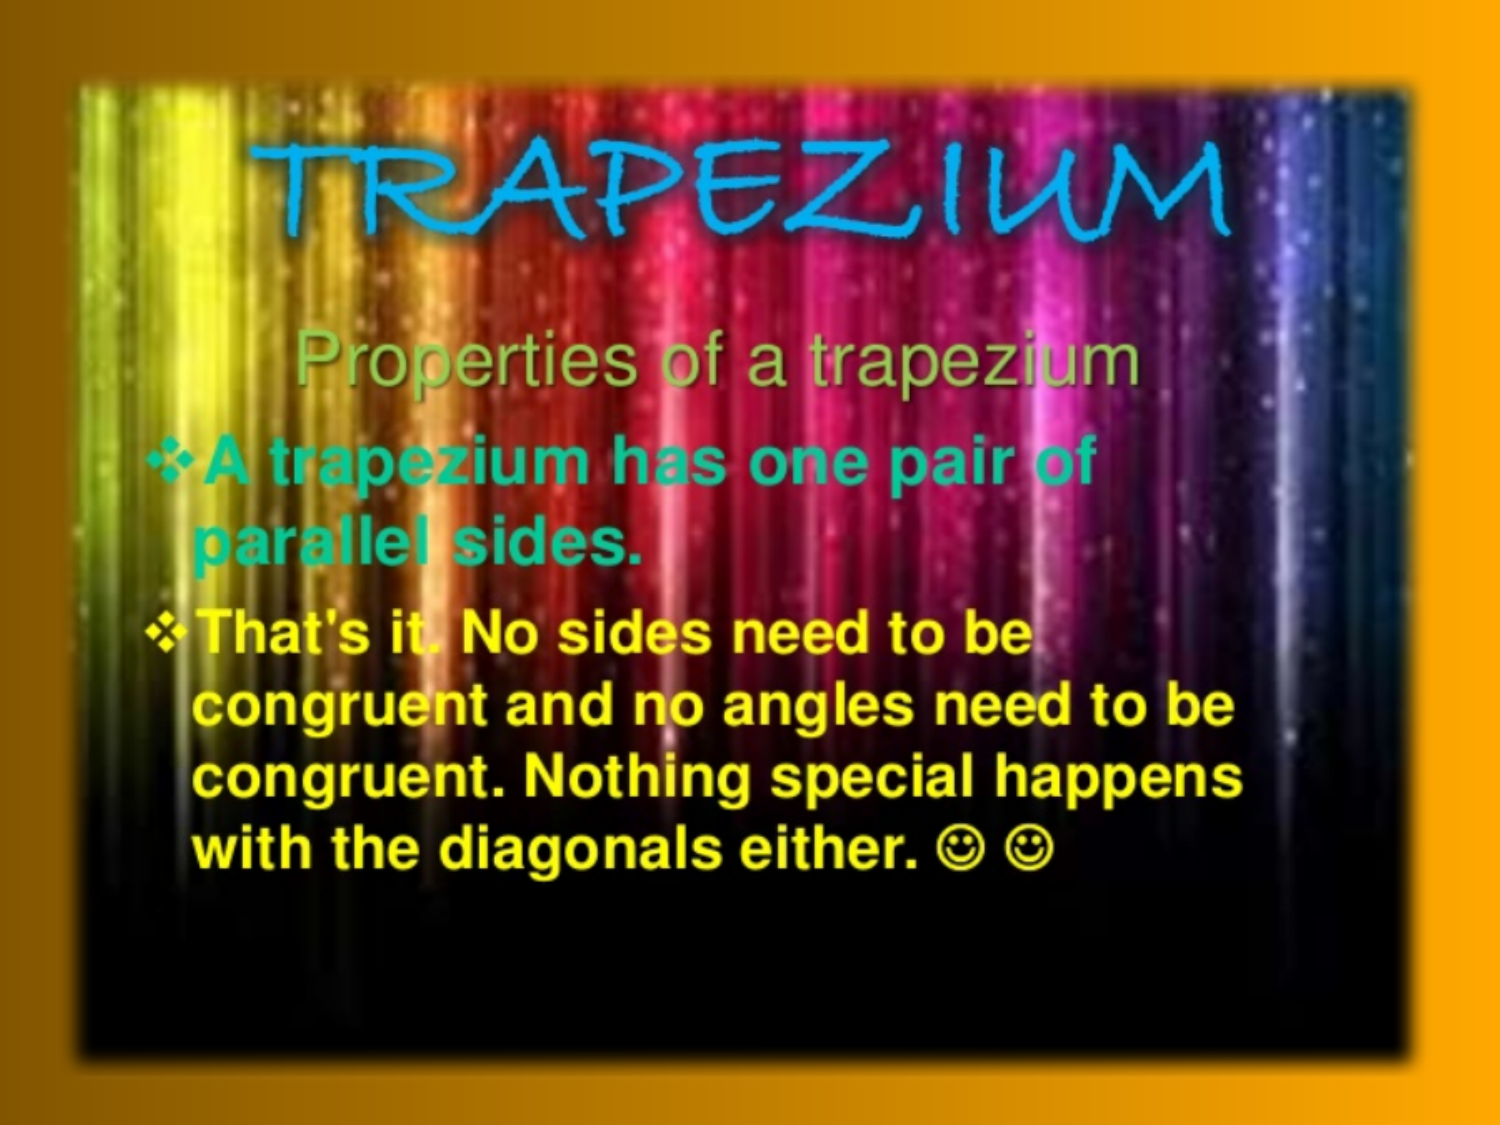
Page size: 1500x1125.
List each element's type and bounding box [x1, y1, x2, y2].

picture [58, 70, 1430, 1082]
